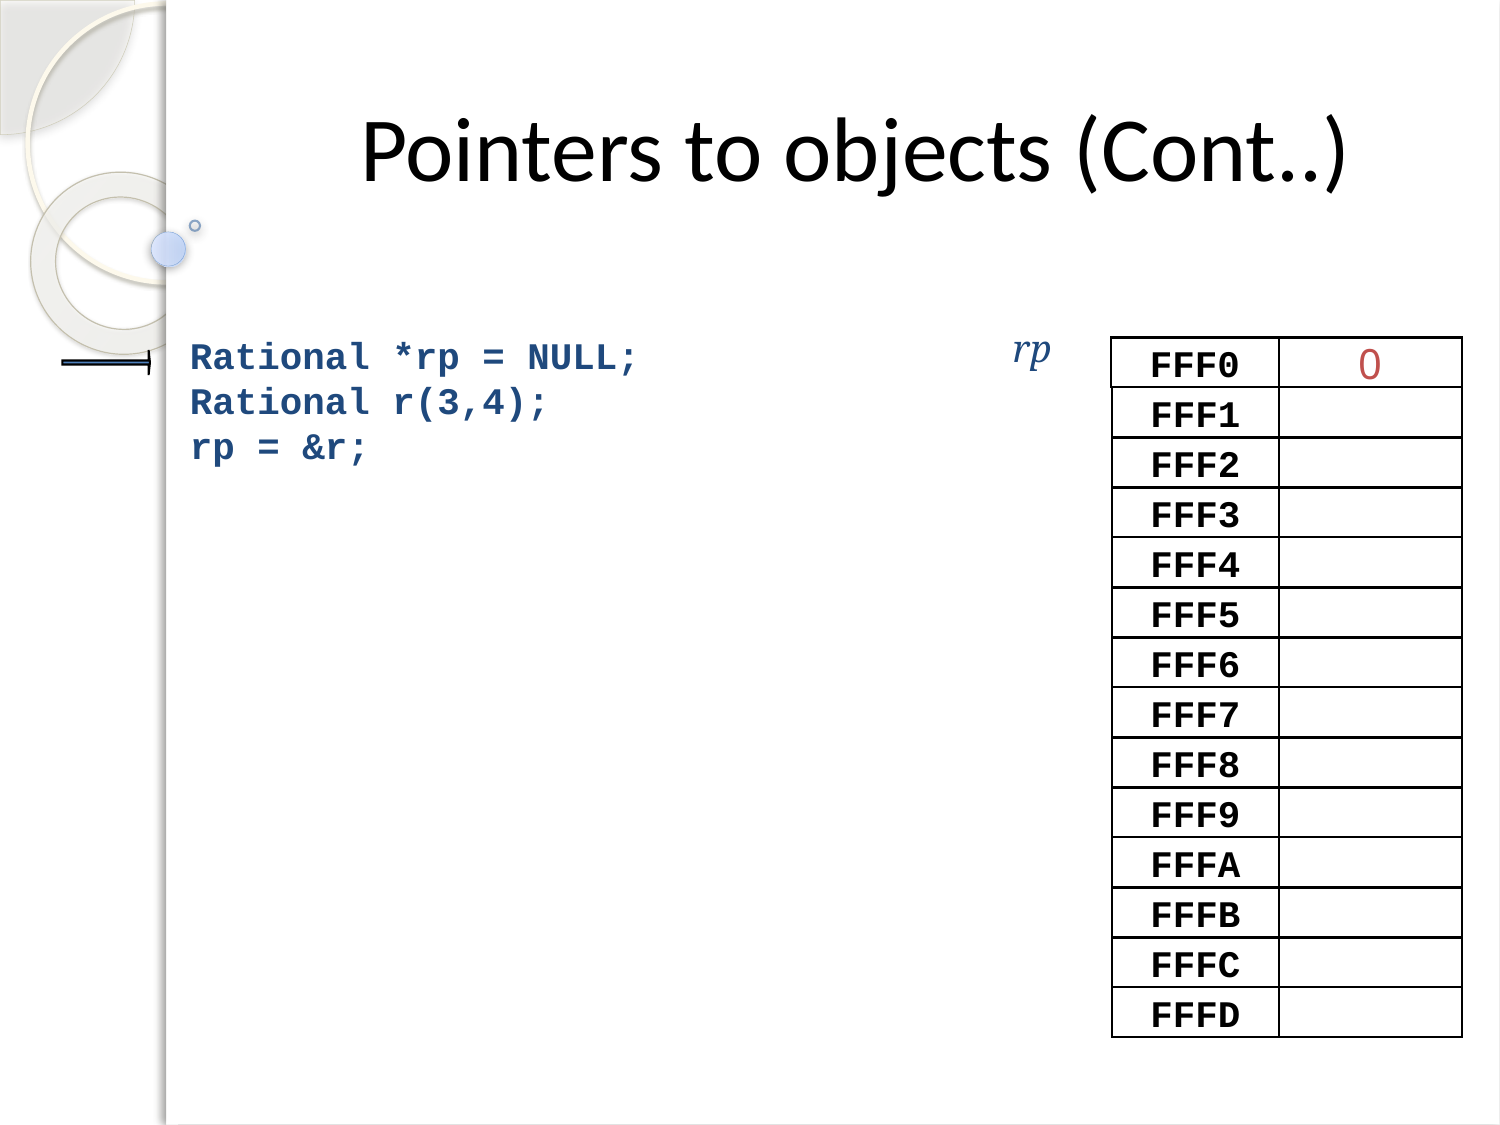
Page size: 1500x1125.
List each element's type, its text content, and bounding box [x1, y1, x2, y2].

text_box [1280, 537, 1463, 587]
text_box FFFC [1111, 937, 1280, 987]
text_box [1280, 837, 1463, 887]
text_box [1280, 487, 1463, 537]
text_box FFF3 [1111, 487, 1280, 537]
text_box FFF8 [1111, 737, 1280, 787]
text_box [1280, 637, 1463, 687]
text_box [1280, 887, 1463, 937]
text_box FFF2 [1111, 437, 1280, 487]
text_box FFFD [1111, 987, 1280, 1038]
text_box [1280, 937, 1463, 987]
text_box [1280, 437, 1463, 487]
text_box Pointers to objects (Cont..) [299, 53, 1413, 238]
text_box [1280, 687, 1463, 737]
text_box FFF5 [1111, 587, 1280, 637]
text_box FFF7 [1111, 687, 1280, 737]
text_box [1280, 737, 1463, 787]
text_box FFF1 [1111, 387, 1280, 437]
text_box FFFB [1111, 887, 1280, 937]
text_box [1280, 587, 1463, 637]
text_box FFF6 [1111, 637, 1280, 687]
text_box FFF9 [1111, 787, 1280, 837]
text_box [62, 350, 150, 376]
text_box FFF0 [1110, 337, 1279, 388]
text_box [1280, 787, 1463, 837]
text_box [1280, 987, 1463, 1038]
text_box rp [1012, 317, 1125, 378]
text_box 0 [1279, 337, 1462, 387]
text_box FFFA [1111, 837, 1280, 887]
text_box Rational *rp = NULL; Rational r(3,4); rp = &r; [174, 324, 888, 575]
text_box FFF4 [1111, 537, 1280, 587]
text_box [1280, 387, 1463, 437]
